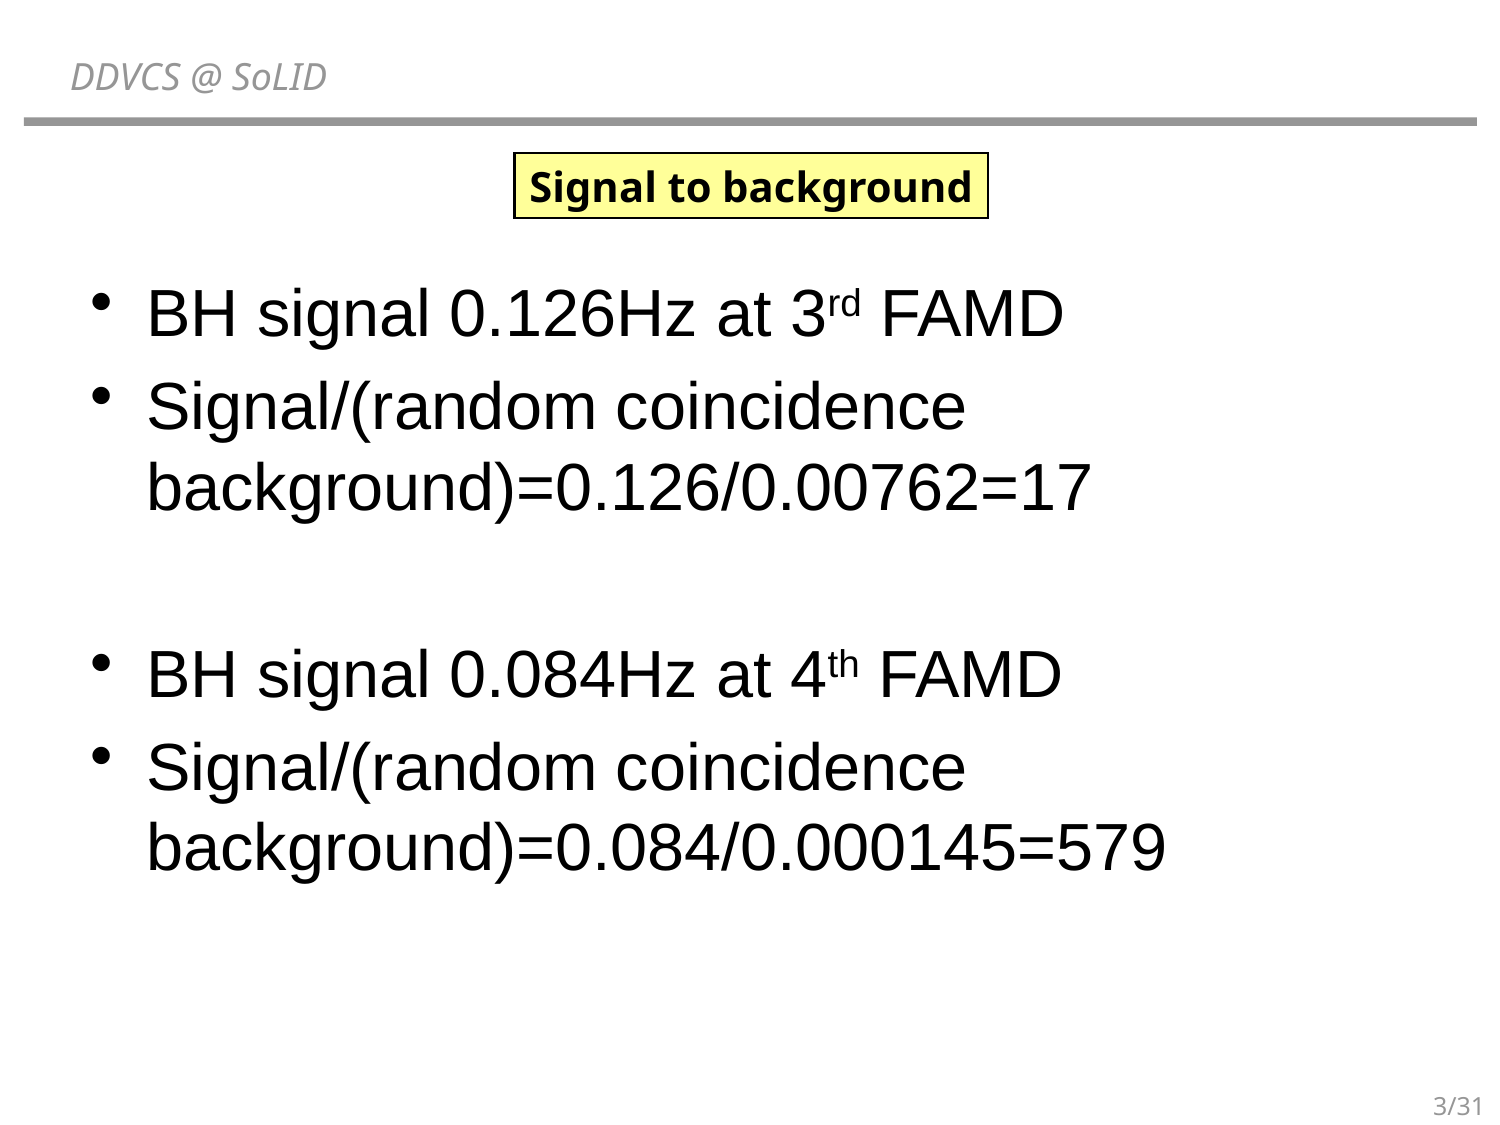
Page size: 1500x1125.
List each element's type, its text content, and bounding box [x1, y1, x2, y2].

text_box 3/31 [1417, 1083, 1500, 1125]
text_box DDVCS @ SoLID [55, 45, 353, 105]
text_box Signal to background [514, 152, 989, 218]
text_box BH signal 0.126Hz at 3rd FAMD Signal/(random coincidence background)=0.126/0.00762=17 BH signal 0.084Hz at 4th FAMD Signal/(random coincidence background)=0.084/0.000145=579 [74, 262, 1425, 1088]
